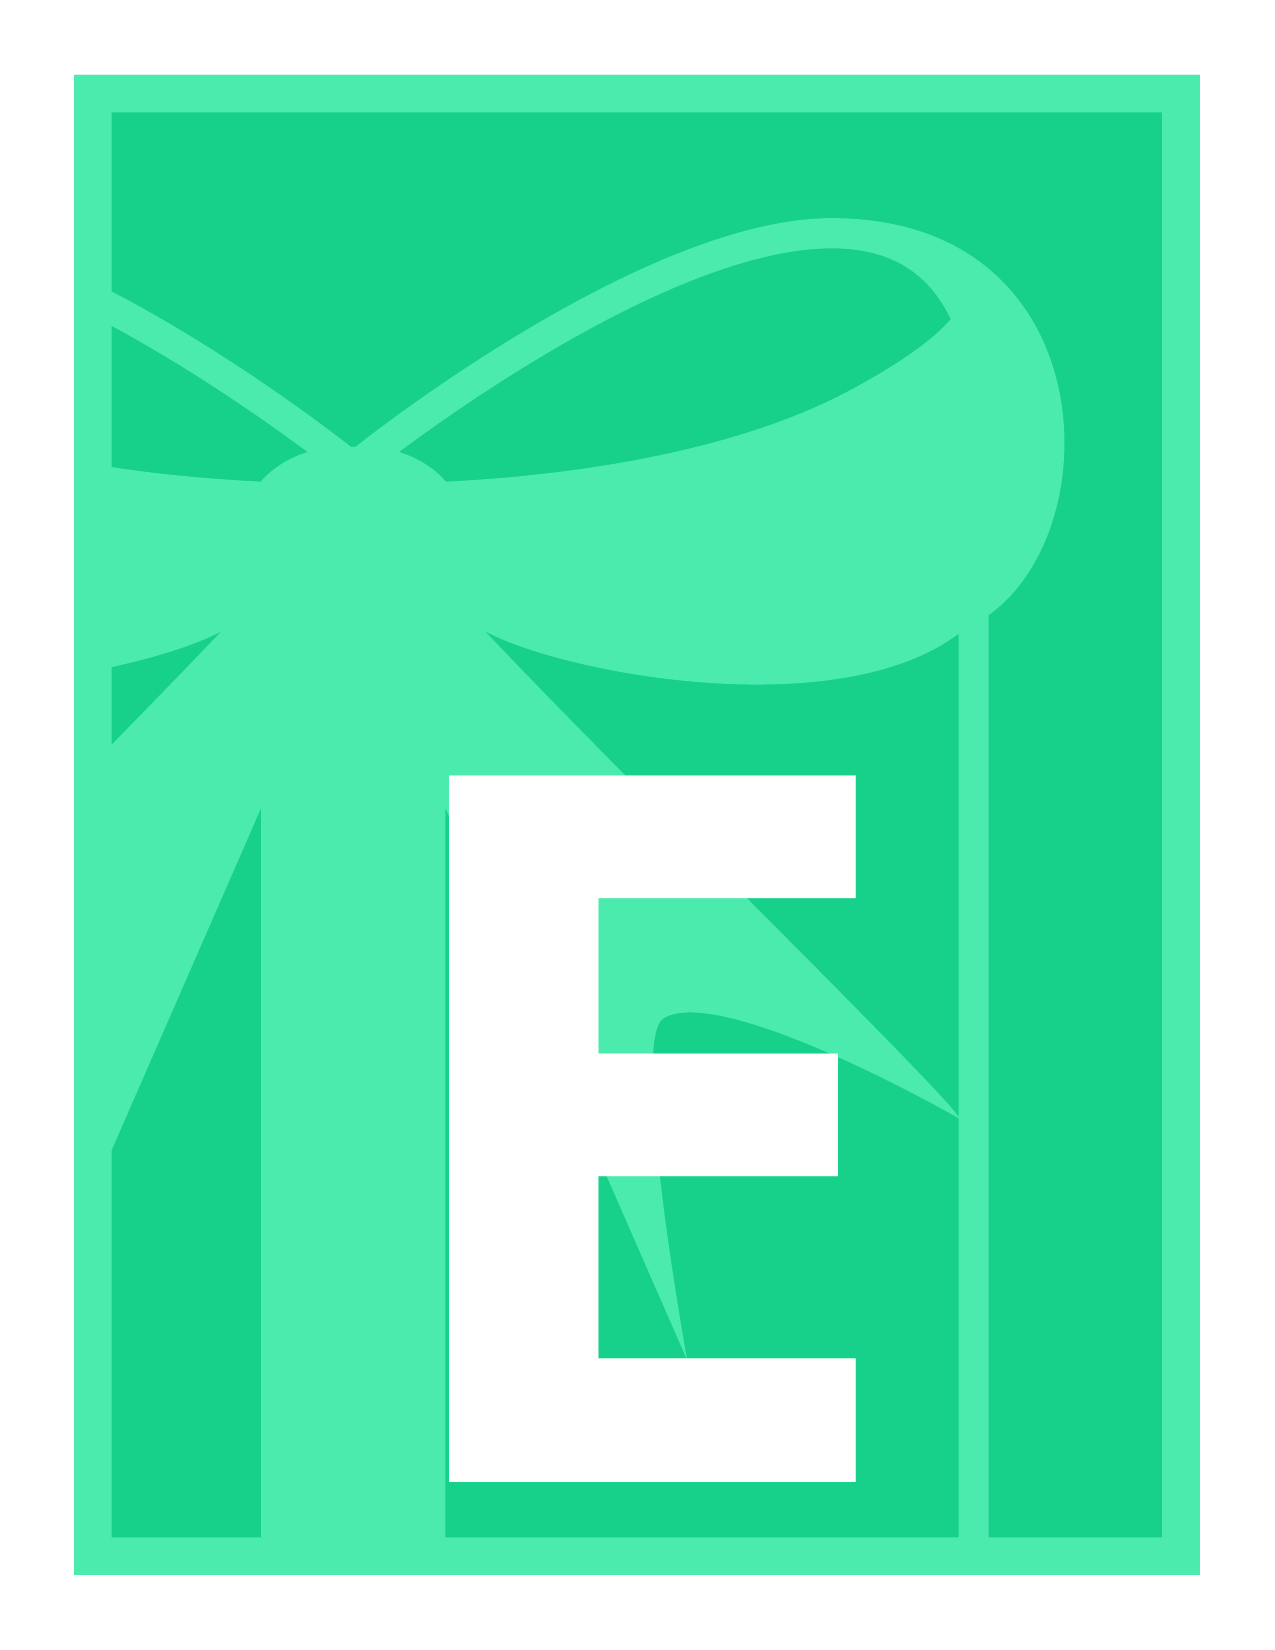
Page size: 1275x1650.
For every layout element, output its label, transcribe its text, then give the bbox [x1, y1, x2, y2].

title e [112, 564, 1163, 1609]
